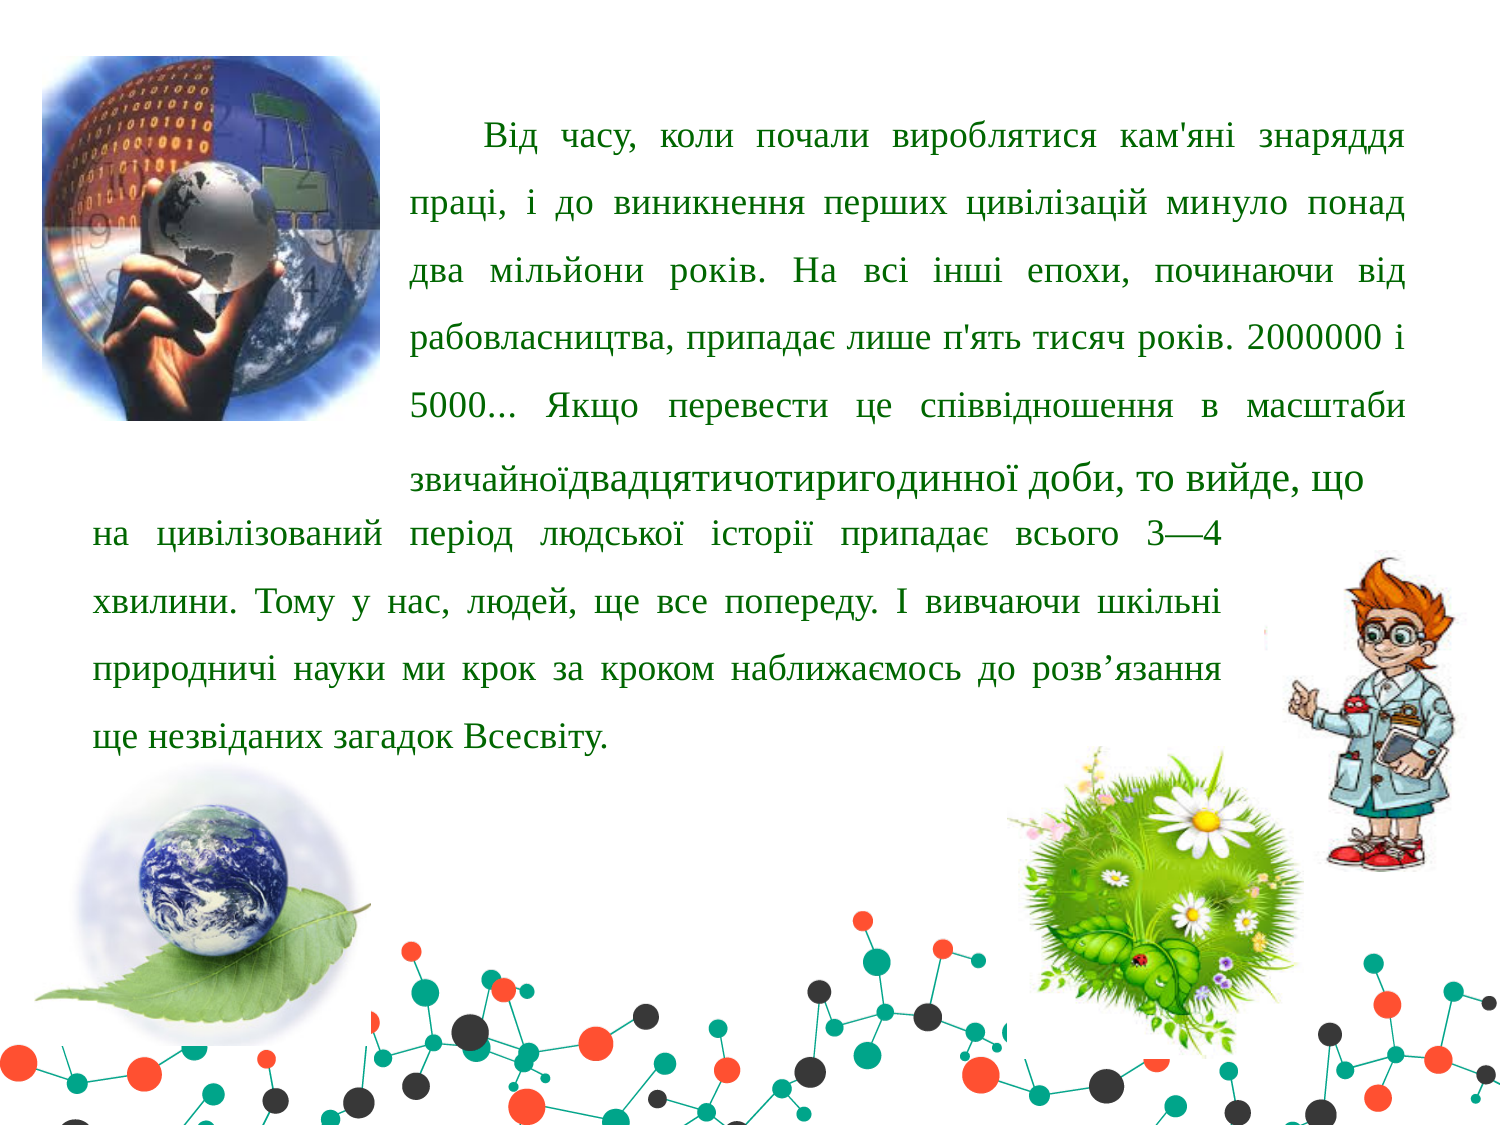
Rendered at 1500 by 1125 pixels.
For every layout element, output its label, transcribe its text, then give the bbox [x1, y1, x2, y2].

text_box Від часу, коли почали вироблятися кам'яні знаряддя праці, і до виникнення перших цивілізацій минуло понад два мільйони років. На всі інші епохи, починаючи від рабовласництва, припадає лише п'ять тисяч років. 2000000 і 5000... Якщо перевести це співвідношення в масштаби звичайноїдвадцятичотиригодинної доби, то вийде, що [394, 79, 1422, 507]
text_box на цивілізований період людської історії припадає всього 3—4 хвилини. Тому у нас, людей, ще все попереду. І вивчаючи шкільні природничі науки ми крок за кроком наближаємось до розв’язання ще незвіданих загадок Всесвіту. [78, 478, 1239, 763]
picture [0, 0, 1500, 1125]
